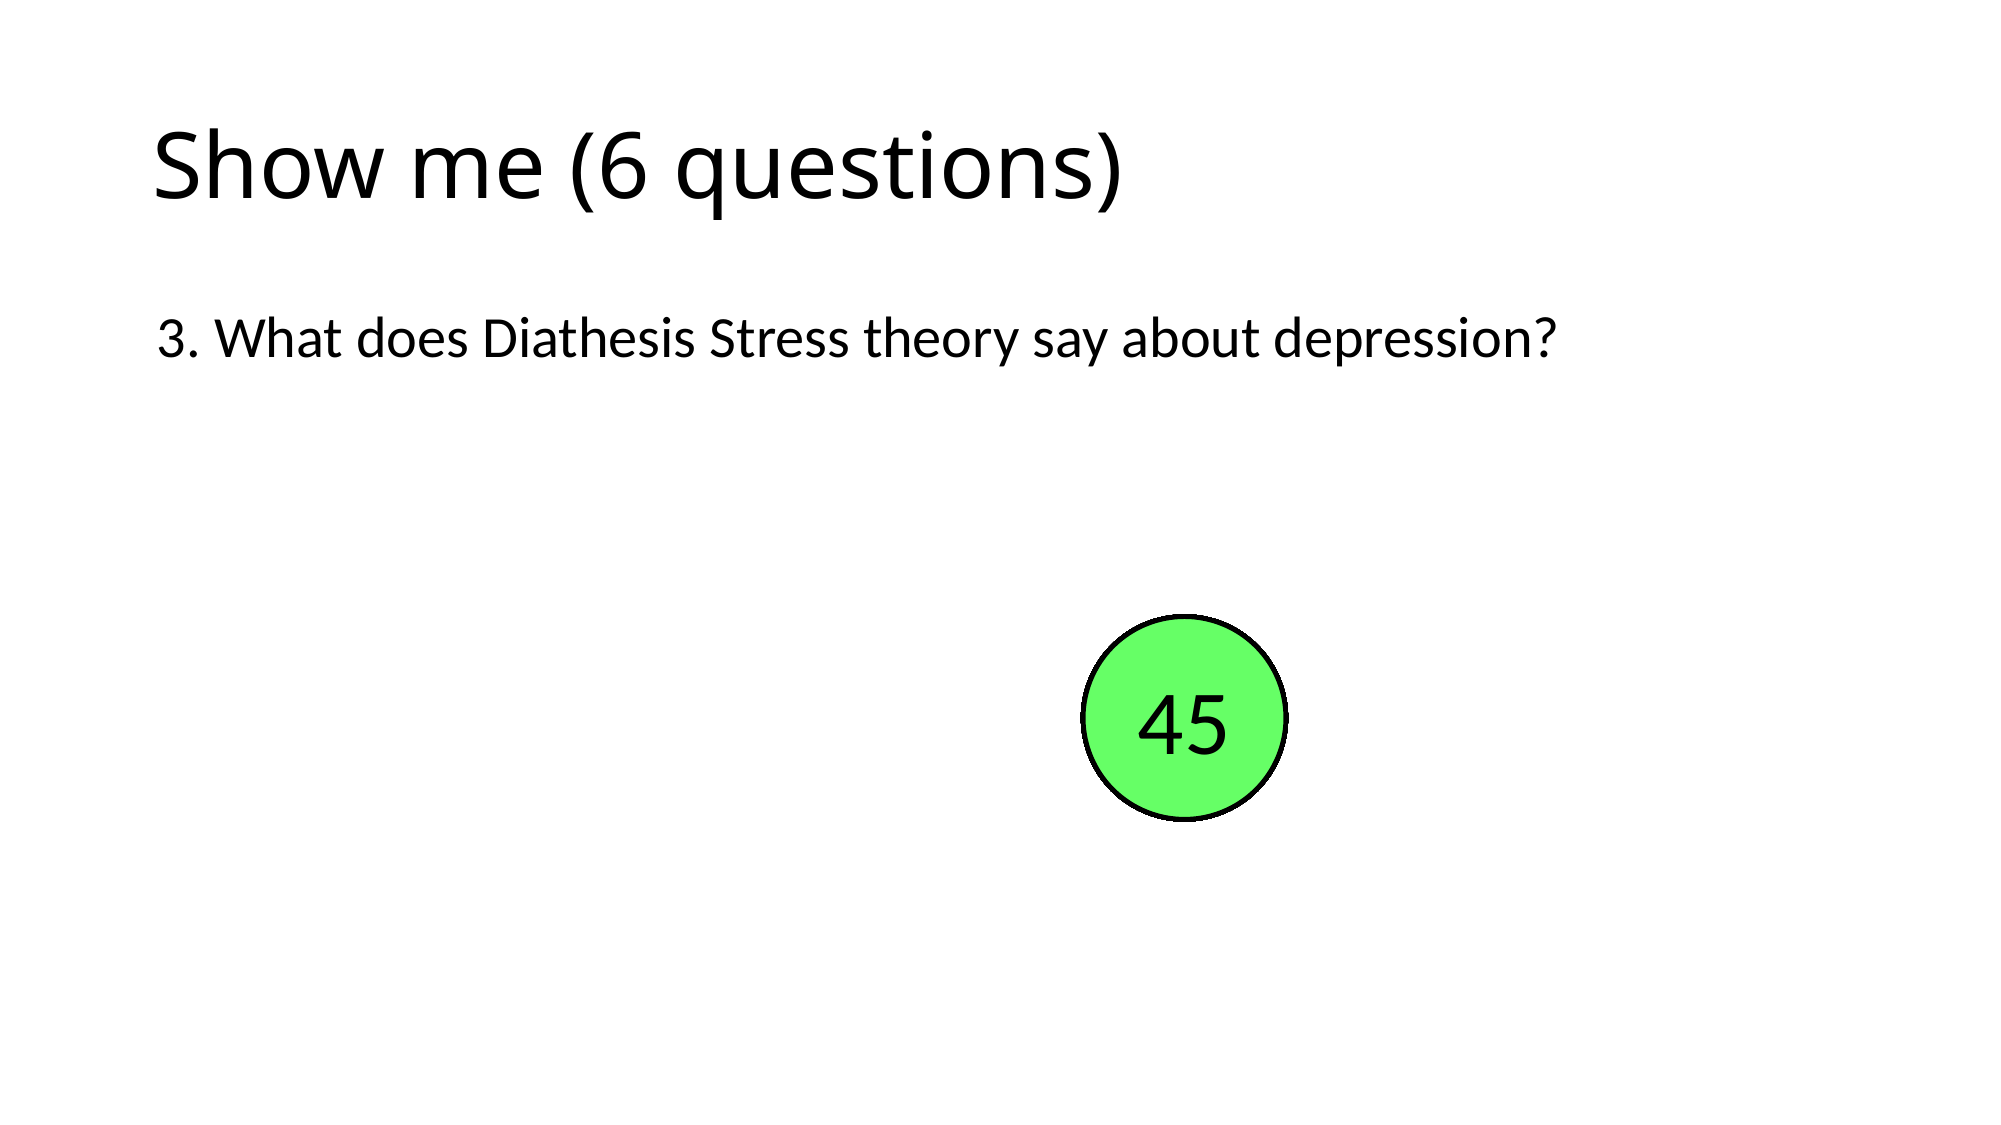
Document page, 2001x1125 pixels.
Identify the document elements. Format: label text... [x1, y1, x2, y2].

title Show me (6 questions) [137, 59, 1863, 278]
text_box 45 [1083, 616, 1286, 820]
list 3. What does Diathesis Stress theory say about depression? [137, 299, 1863, 1014]
